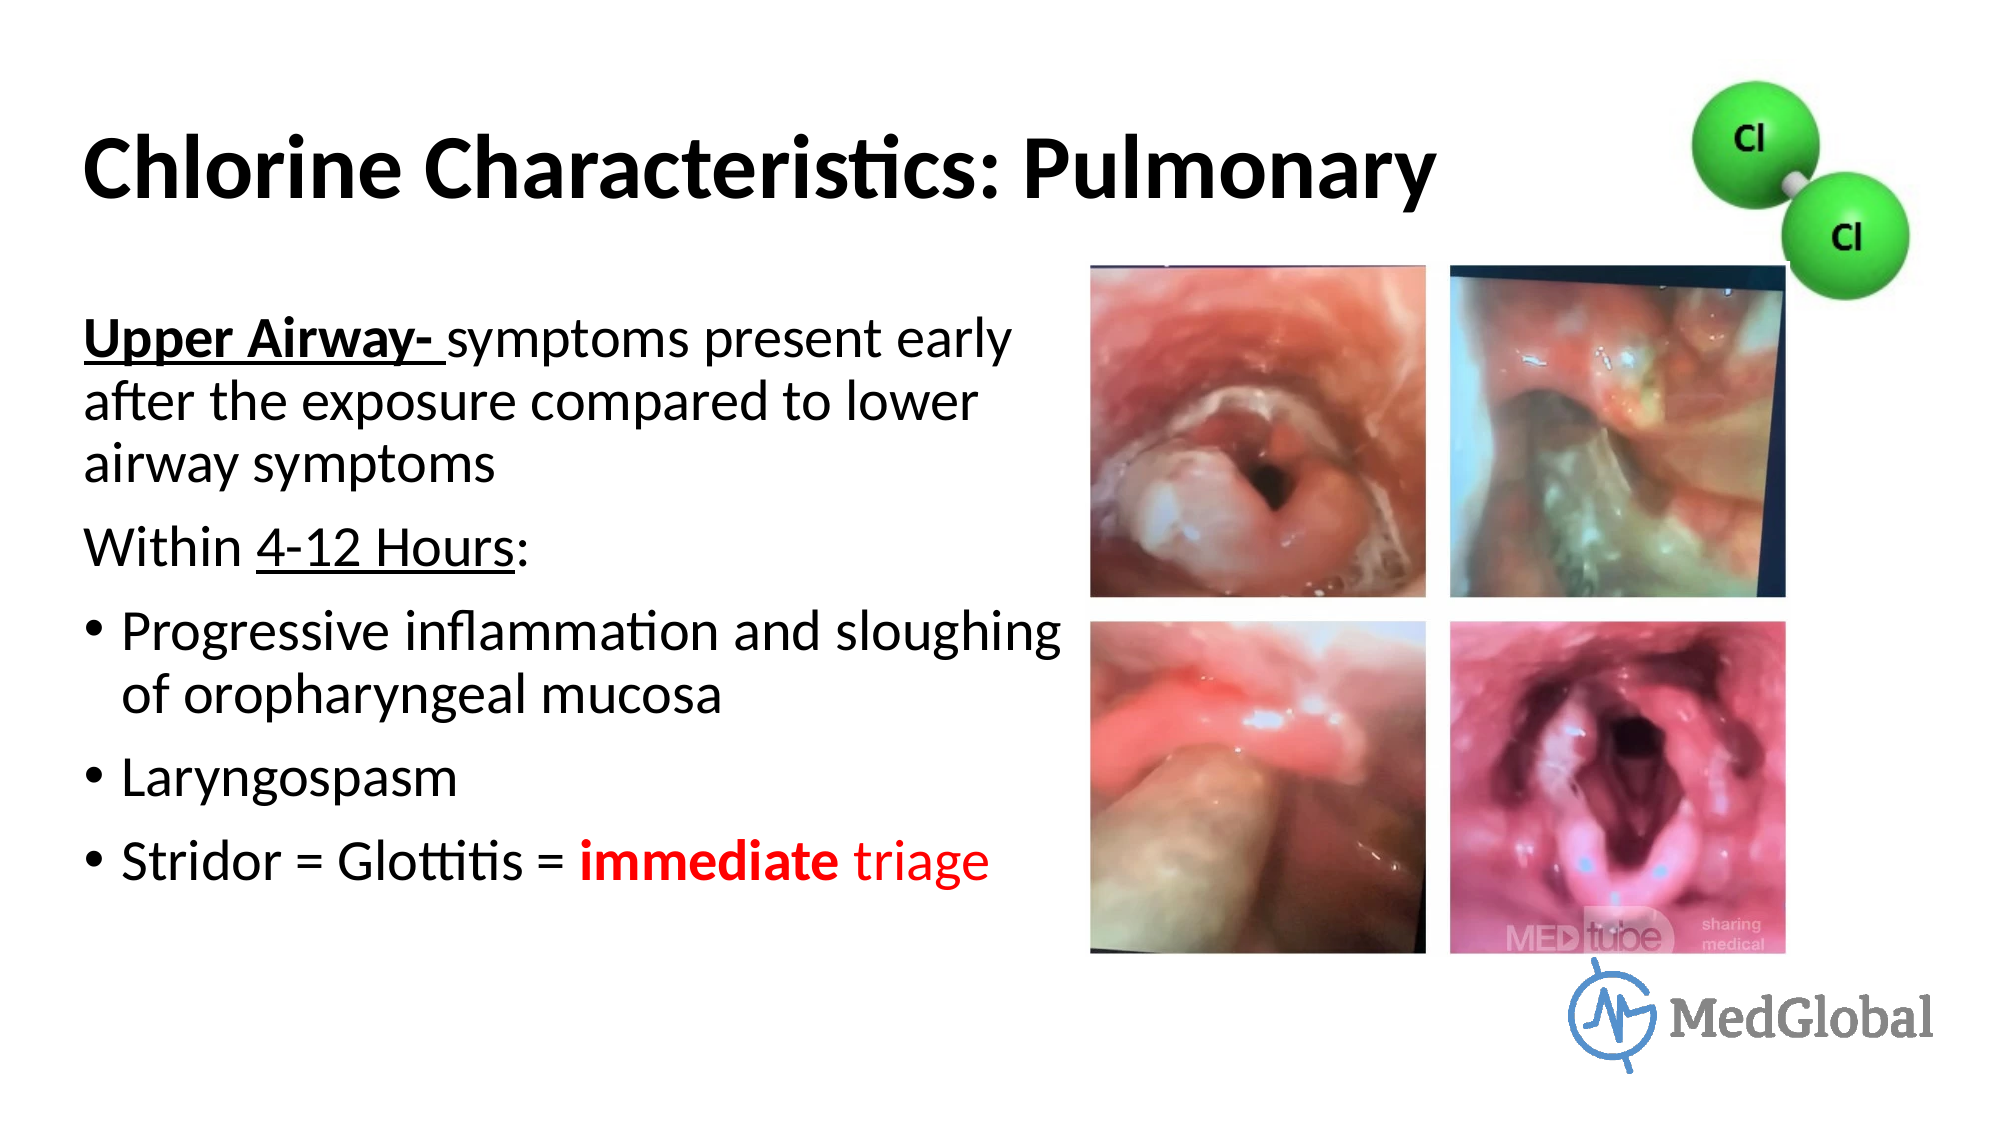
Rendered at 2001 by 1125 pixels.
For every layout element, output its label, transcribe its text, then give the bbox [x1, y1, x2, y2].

list Upper Airway- symptoms present early after the exposure compared to lower airway symptoms Within 4-12 Hours: Progressive inflammation and sloughing of oropharyngeal mucosa Laryngospasm Stridor = Glottitis = immediate triage [68, 299, 1090, 1014]
picture [1085, 59, 1933, 1074]
title Chlorine Characteristics: Pulmonary [68, 59, 1669, 278]
